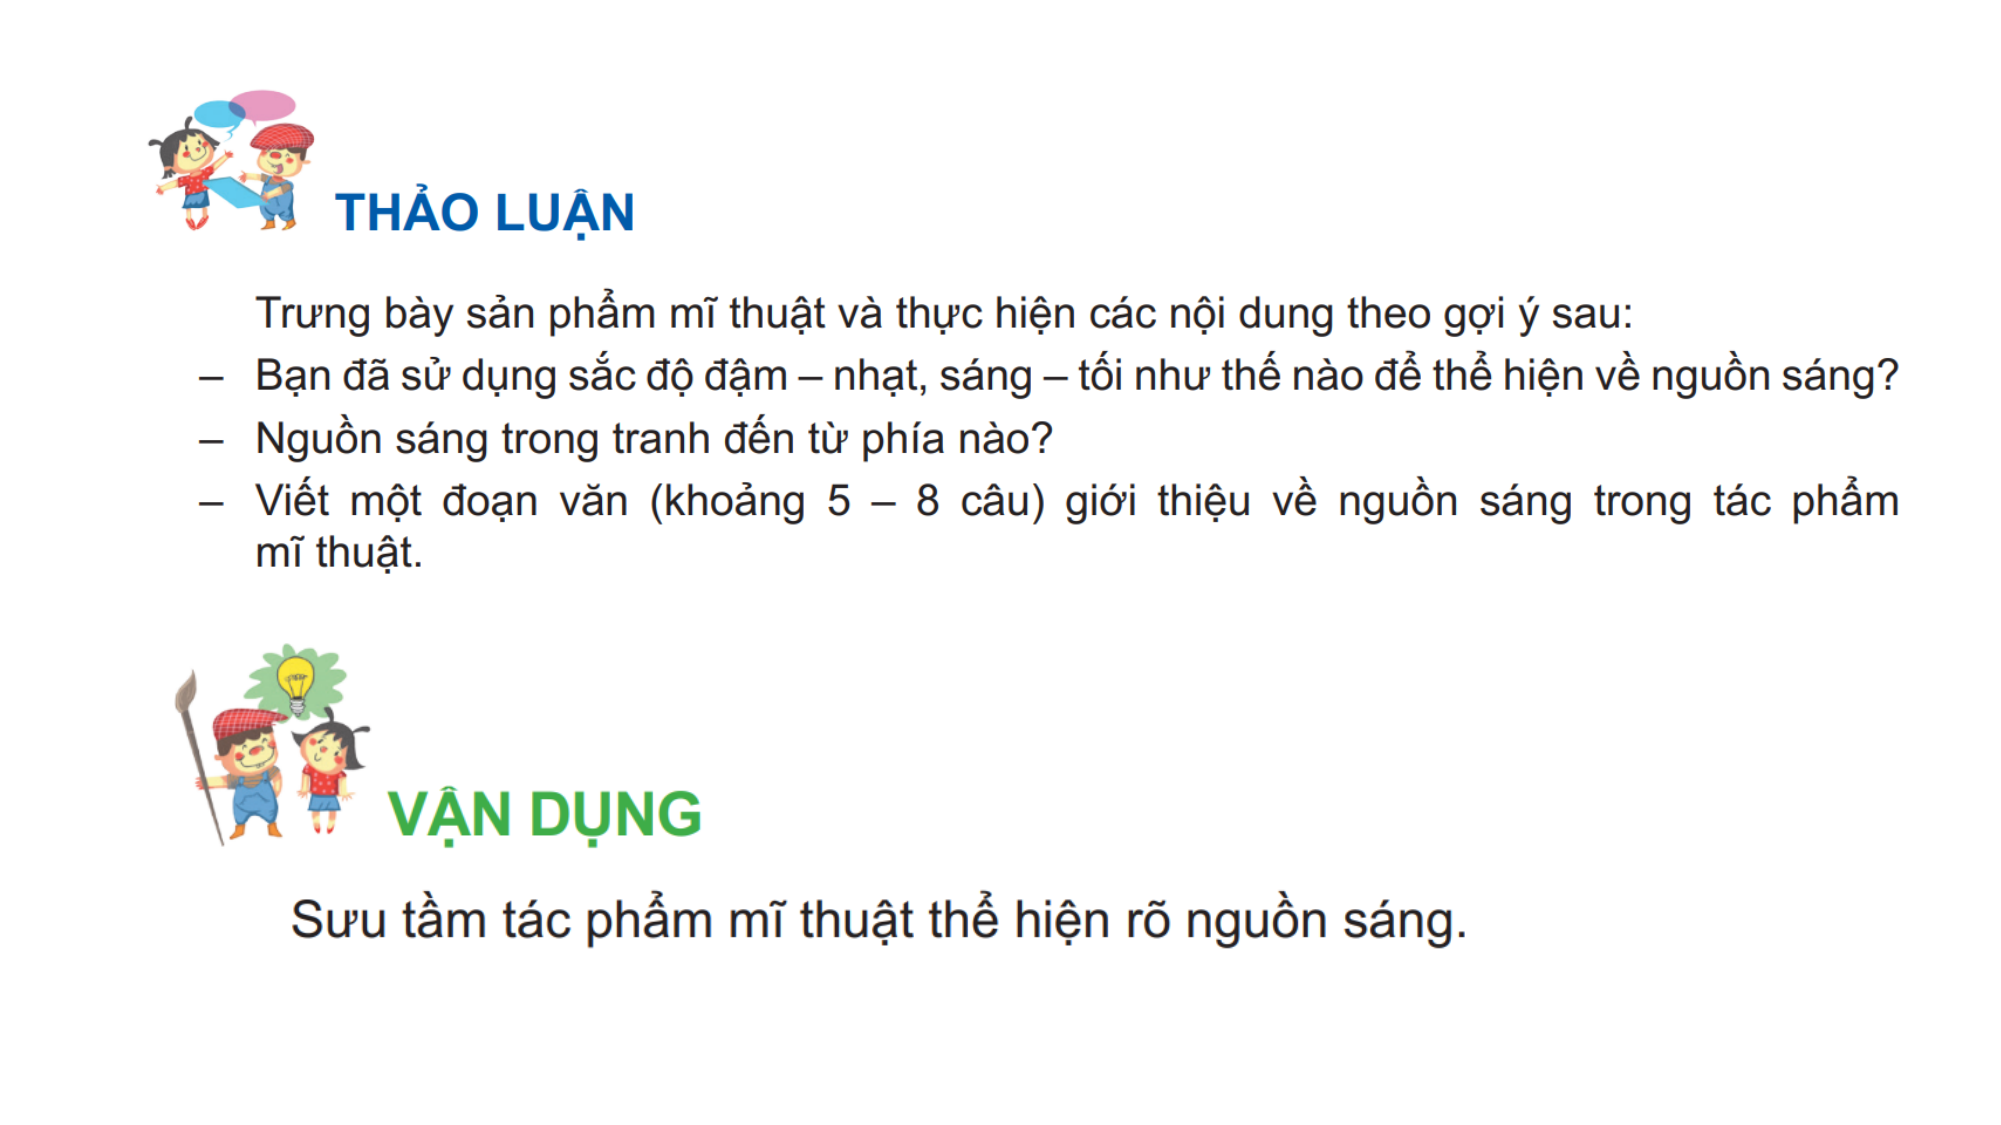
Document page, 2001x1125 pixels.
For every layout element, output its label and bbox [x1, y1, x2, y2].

picture [129, 71, 1921, 589]
picture [155, 642, 1487, 954]
